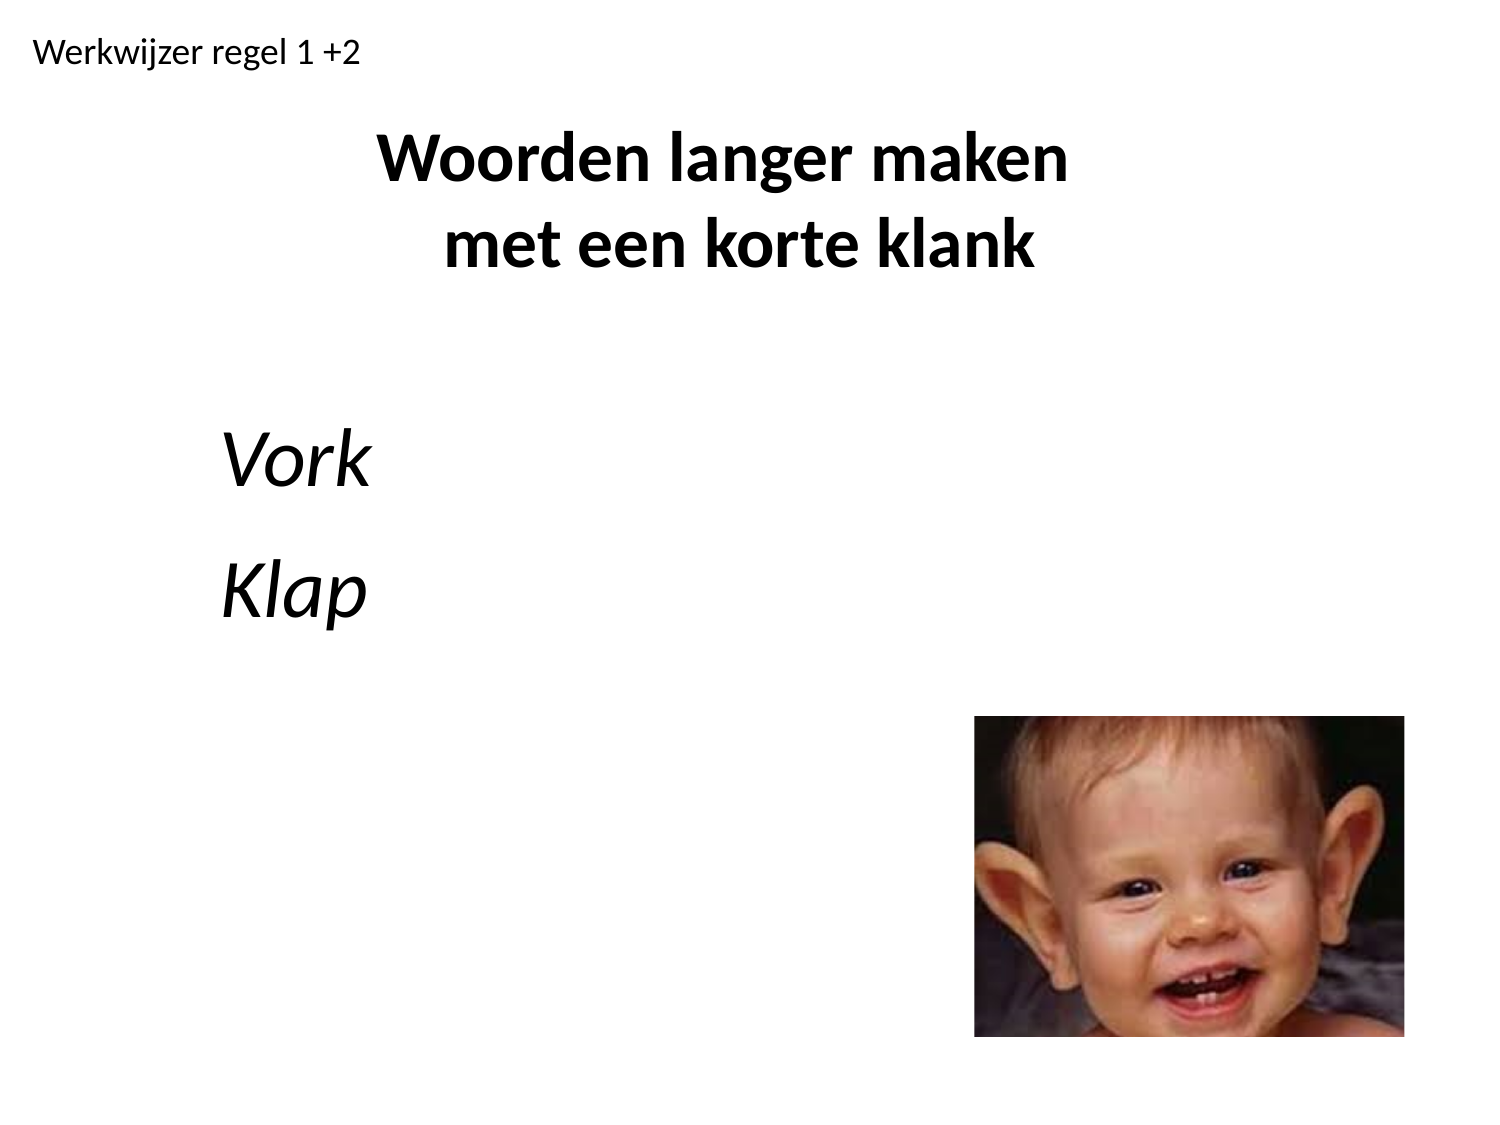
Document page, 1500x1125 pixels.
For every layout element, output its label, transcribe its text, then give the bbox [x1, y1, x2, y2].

text_box Vork [204, 395, 500, 511]
title Woorden langer maken met een korte klank [64, 101, 1415, 290]
text_box Klap [205, 527, 384, 642]
text_box Werkwijzer regel 1 +2 [17, 19, 739, 110]
picture [974, 715, 1405, 1037]
